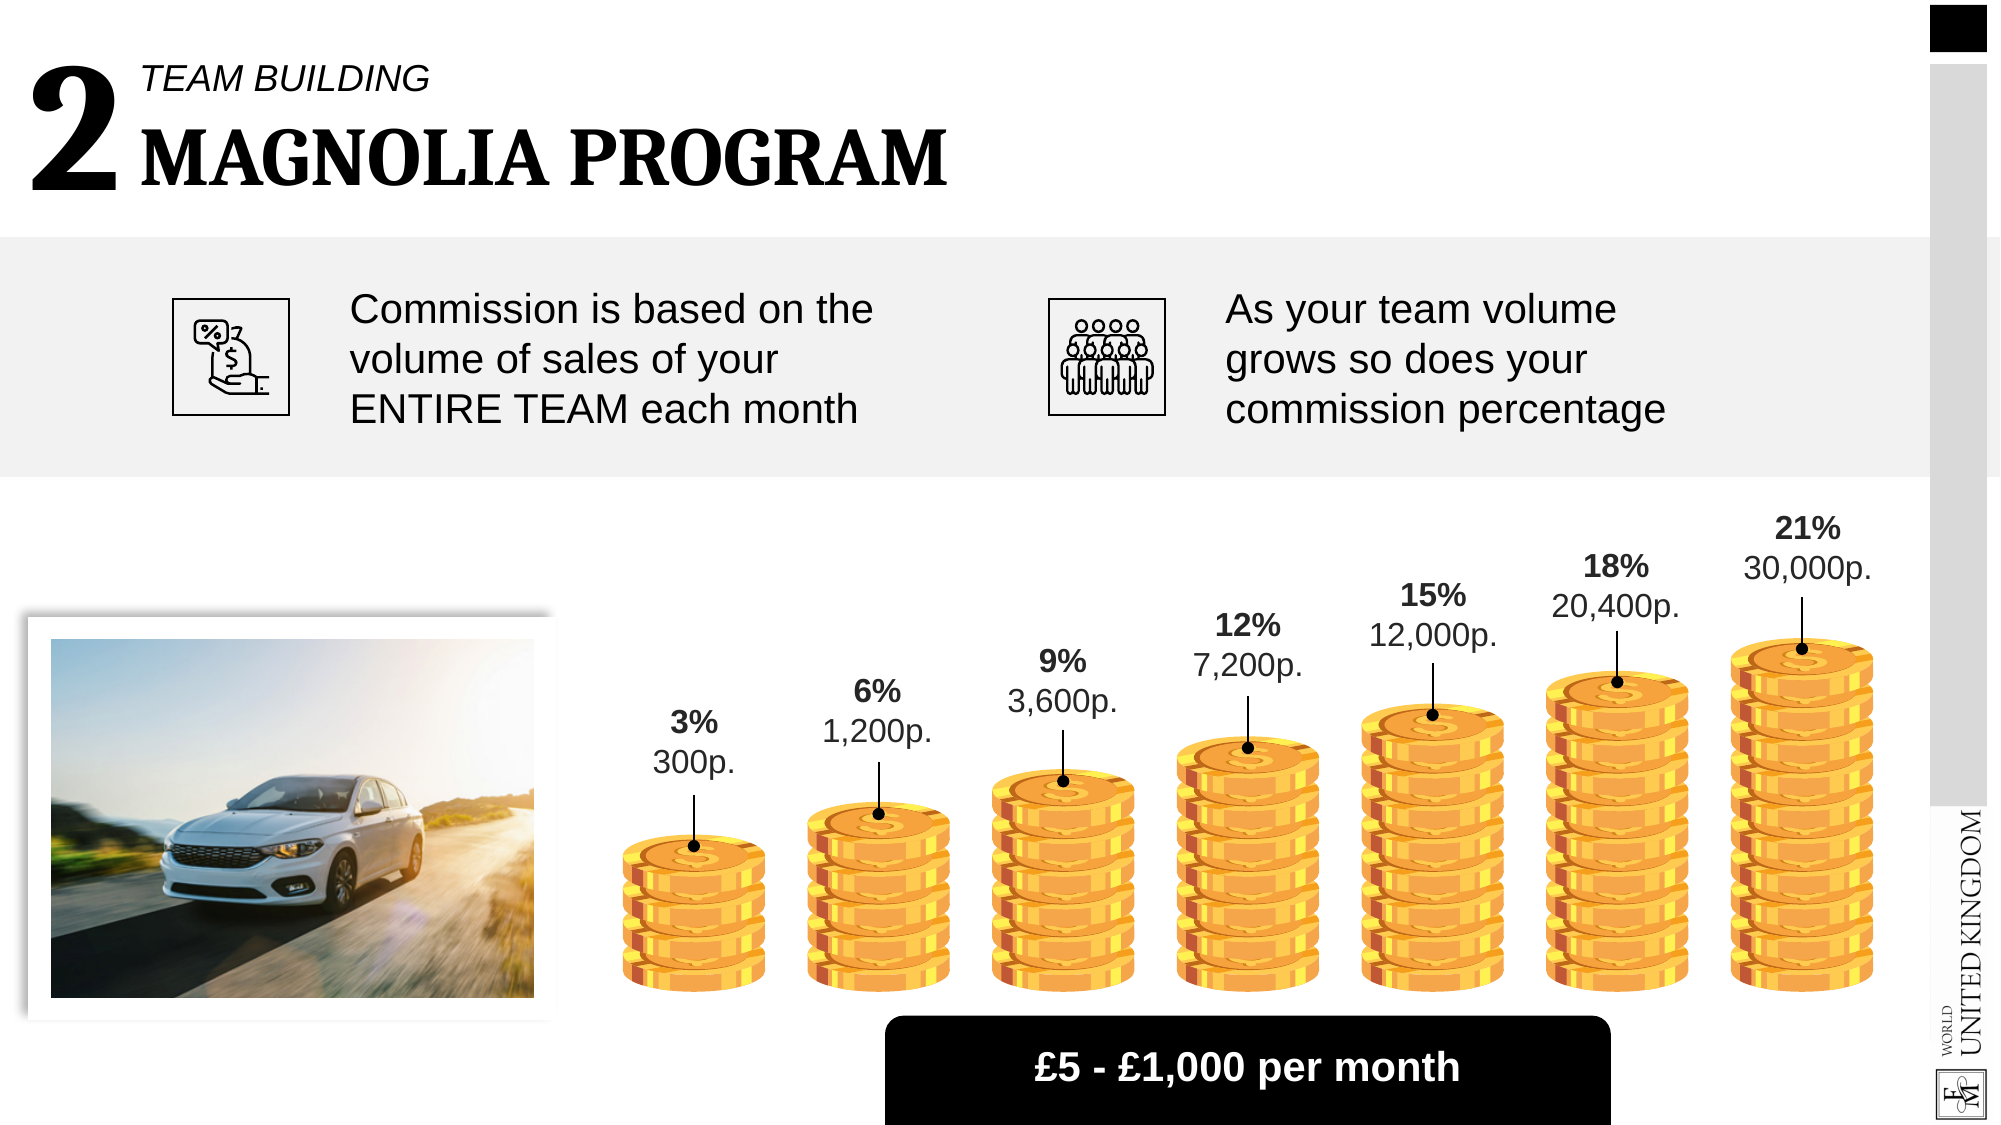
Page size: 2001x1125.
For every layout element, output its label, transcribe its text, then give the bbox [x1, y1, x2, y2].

text_box 6% 1,200p. [790, 661, 965, 756]
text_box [1730, 637, 1874, 992]
slide_number [1929, 4, 1988, 53]
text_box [807, 801, 950, 992]
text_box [622, 834, 766, 992]
text_box 3% 300p. [641, 692, 748, 788]
text_box 15% 12,000p. [1346, 565, 1521, 661]
picture [1802, 807, 2000, 1125]
text_box [1987, 237, 2000, 477]
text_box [1176, 736, 1320, 992]
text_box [884, 1015, 1612, 1125]
text_box TEAM BUILDING [131, 46, 909, 94]
text_box [1930, 64, 1987, 806]
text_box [991, 768, 1135, 992]
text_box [1048, 278, 1745, 437]
text_box 9% 3,600p. [975, 631, 1151, 727]
text_box MAGNOLIA PROGRAM [131, 94, 1061, 210]
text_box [50, 638, 535, 999]
text_box 12% 7,200p. [1161, 595, 1336, 691]
text_box 2 [21, 0, 117, 235]
text_box [0, 237, 1930, 477]
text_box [1545, 670, 1689, 992]
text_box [173, 278, 926, 437]
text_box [1361, 703, 1504, 992]
text_box 21% 30,000p. [1720, 498, 1896, 594]
text_box 18% 20,400p. [1529, 536, 1704, 632]
